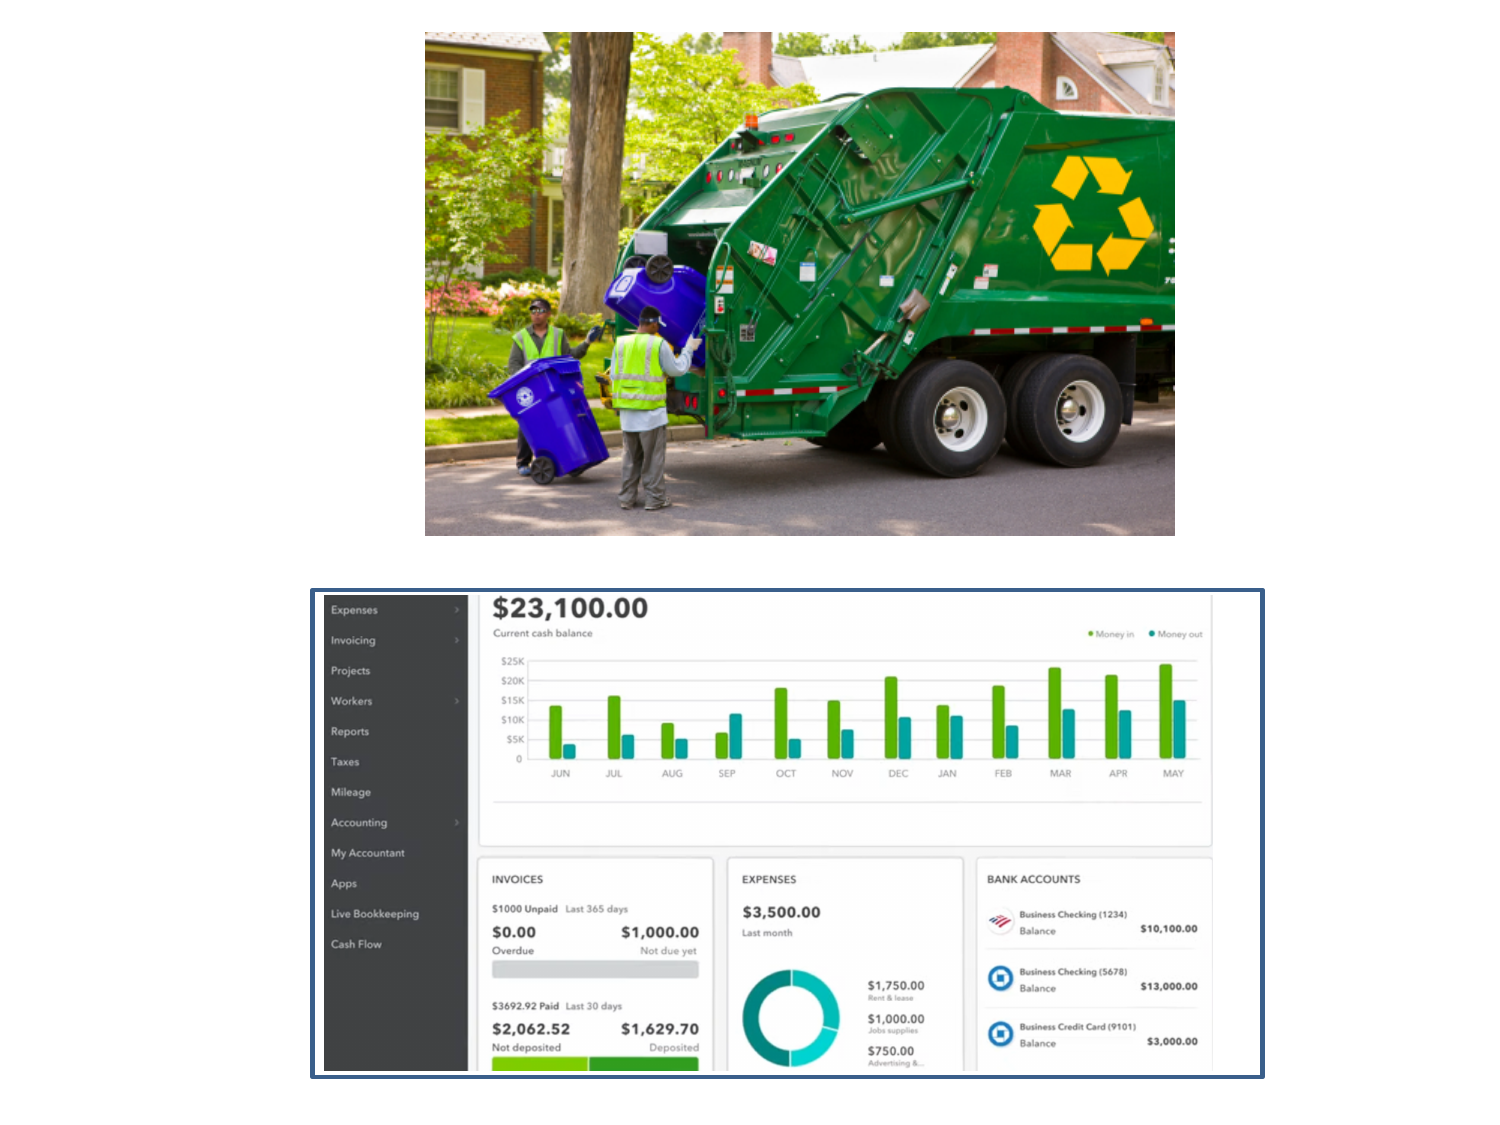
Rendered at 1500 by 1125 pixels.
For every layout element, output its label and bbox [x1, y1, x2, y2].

picture [324, 595, 1213, 1071]
picture [424, 32, 1176, 536]
text_box [310, 588, 1265, 1079]
